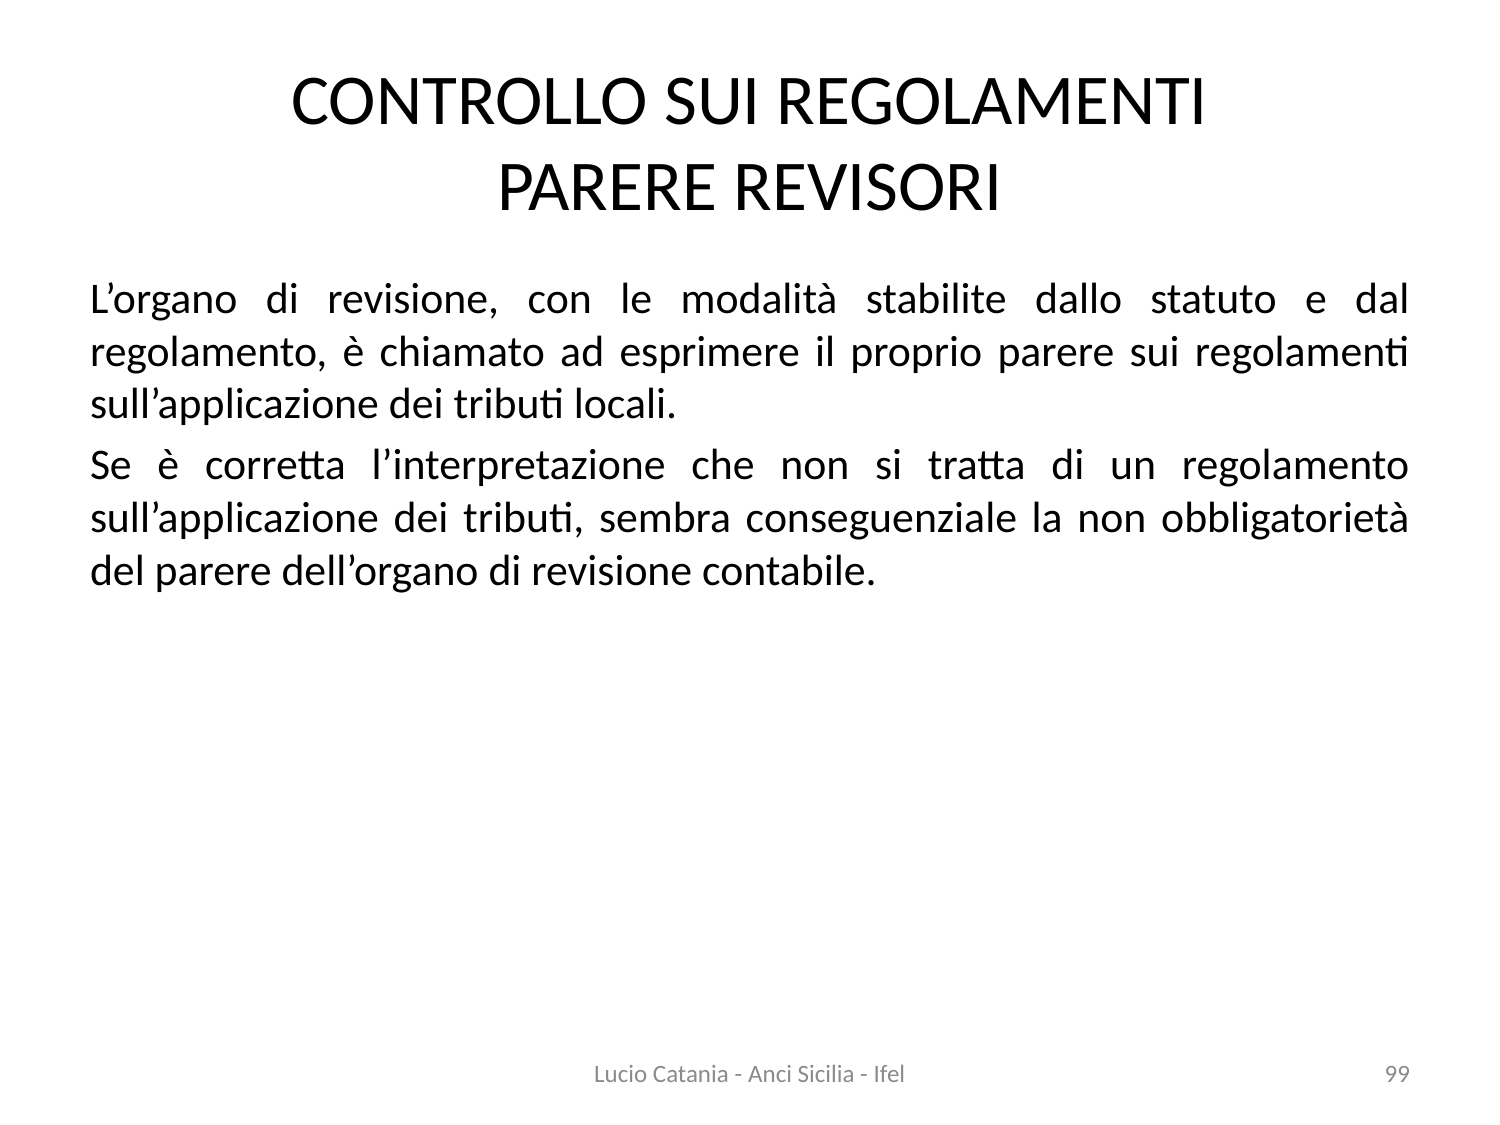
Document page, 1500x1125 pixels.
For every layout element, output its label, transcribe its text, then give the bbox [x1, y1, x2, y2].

list L’organo di revisione, con le modalità stabilite dallo statuto e dal regolamento, è chiamato ad esprimere il proprio parere sui regolamenti sull’applicazione dei tributi locali. Se è corretta l’interpretazione che non si tratta di un regolamento sull’applicazione dei tributi, sembra conseguenziale la non obbligatorietà del parere dell’organo di revisione contabile. [75, 262, 1425, 1005]
title CONTROLLO SUI REGOLAMENTI PARERE REVISORI [75, 45, 1425, 233]
slide_number 99 [1074, 1042, 1425, 1103]
footer Lucio Catania - Anci Sicilia - Ifel [512, 1042, 988, 1103]
